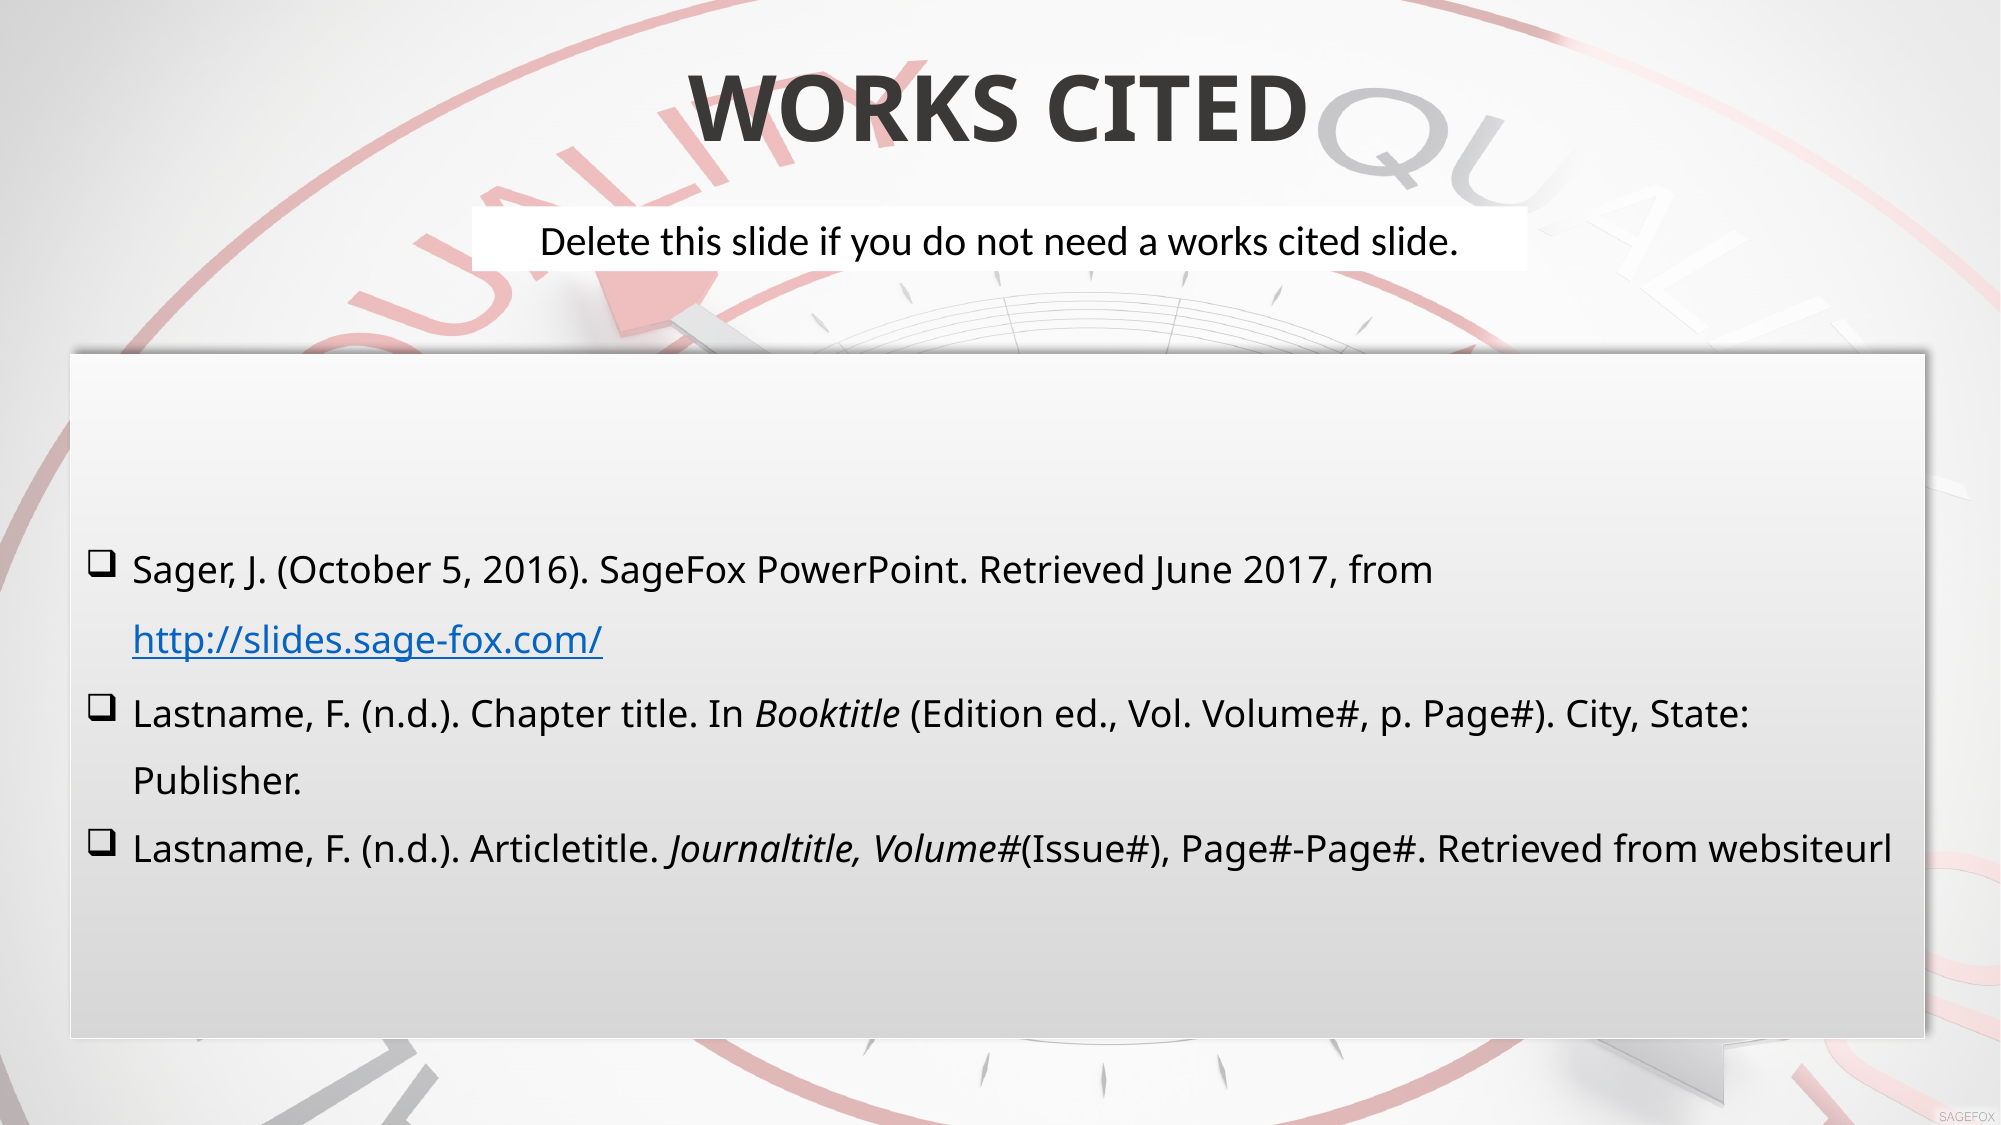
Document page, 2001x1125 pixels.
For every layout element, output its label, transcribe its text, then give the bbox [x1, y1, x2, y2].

text_box WORKS CITED [548, 42, 1452, 167]
text_box Sager, J. (October 5, 2016). SageFox PowerPoint. Retrieved June 2017, from http://slides.sage-fox.com/ Lastname, F. (n.d.). Chapter title. In Booktitle (Edition ed., Vol. Volume#, p. Page#). City, State: Publisher. Lastname, F. (n.d.). Articletitle. Journaltitle, Volume#(Issue#), Page#-Page#. Retrieved from websiteurl [70, 354, 1925, 1039]
text_box Delete this slide if you do not need a works cited slide. [472, 206, 1528, 272]
